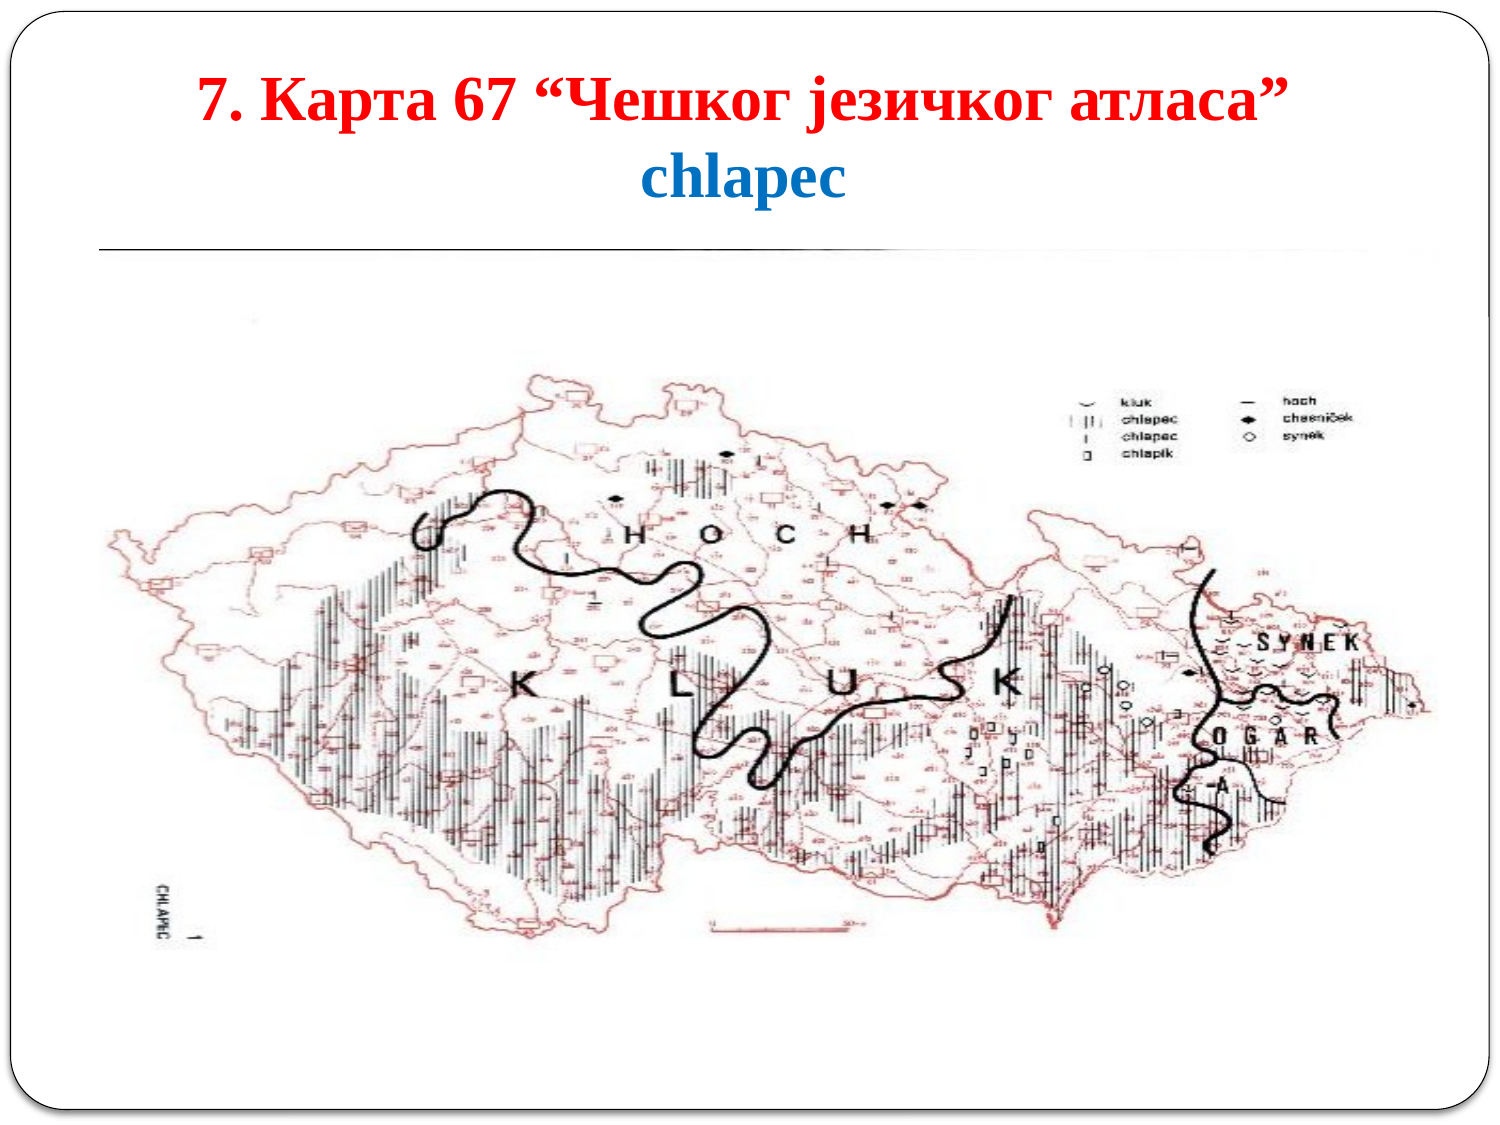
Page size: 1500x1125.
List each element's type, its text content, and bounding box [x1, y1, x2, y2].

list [99, 249, 1438, 963]
title 7. Карта 67 “Чешког језичког атласа” chlapec [24, 45, 1463, 225]
